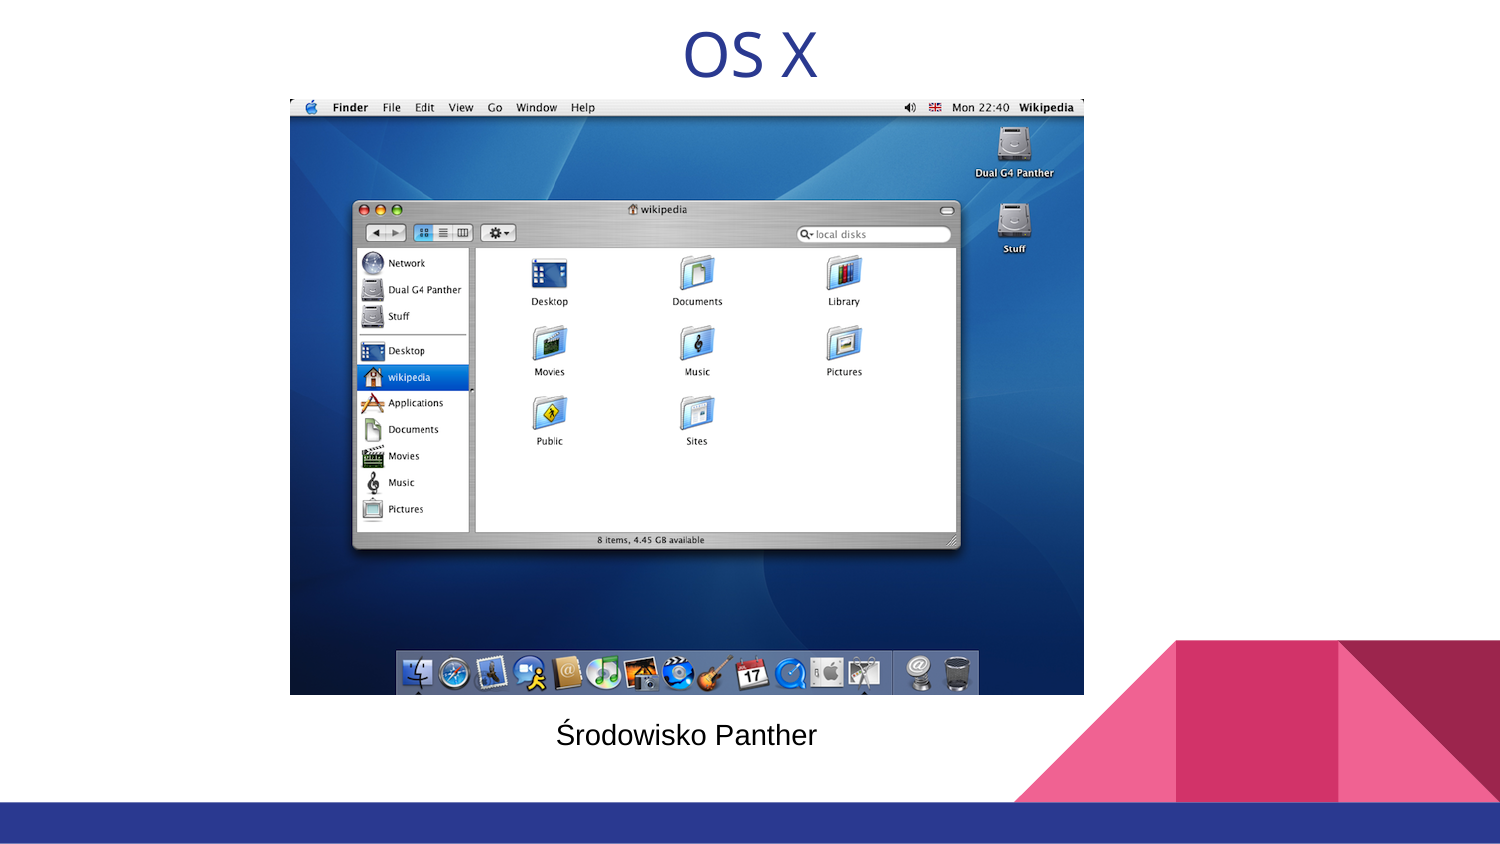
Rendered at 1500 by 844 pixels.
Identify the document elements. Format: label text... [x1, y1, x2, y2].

title OS X [51, 0, 1449, 100]
picture [290, 99, 1084, 695]
text_box Środowisko Panther [358, 703, 1016, 778]
